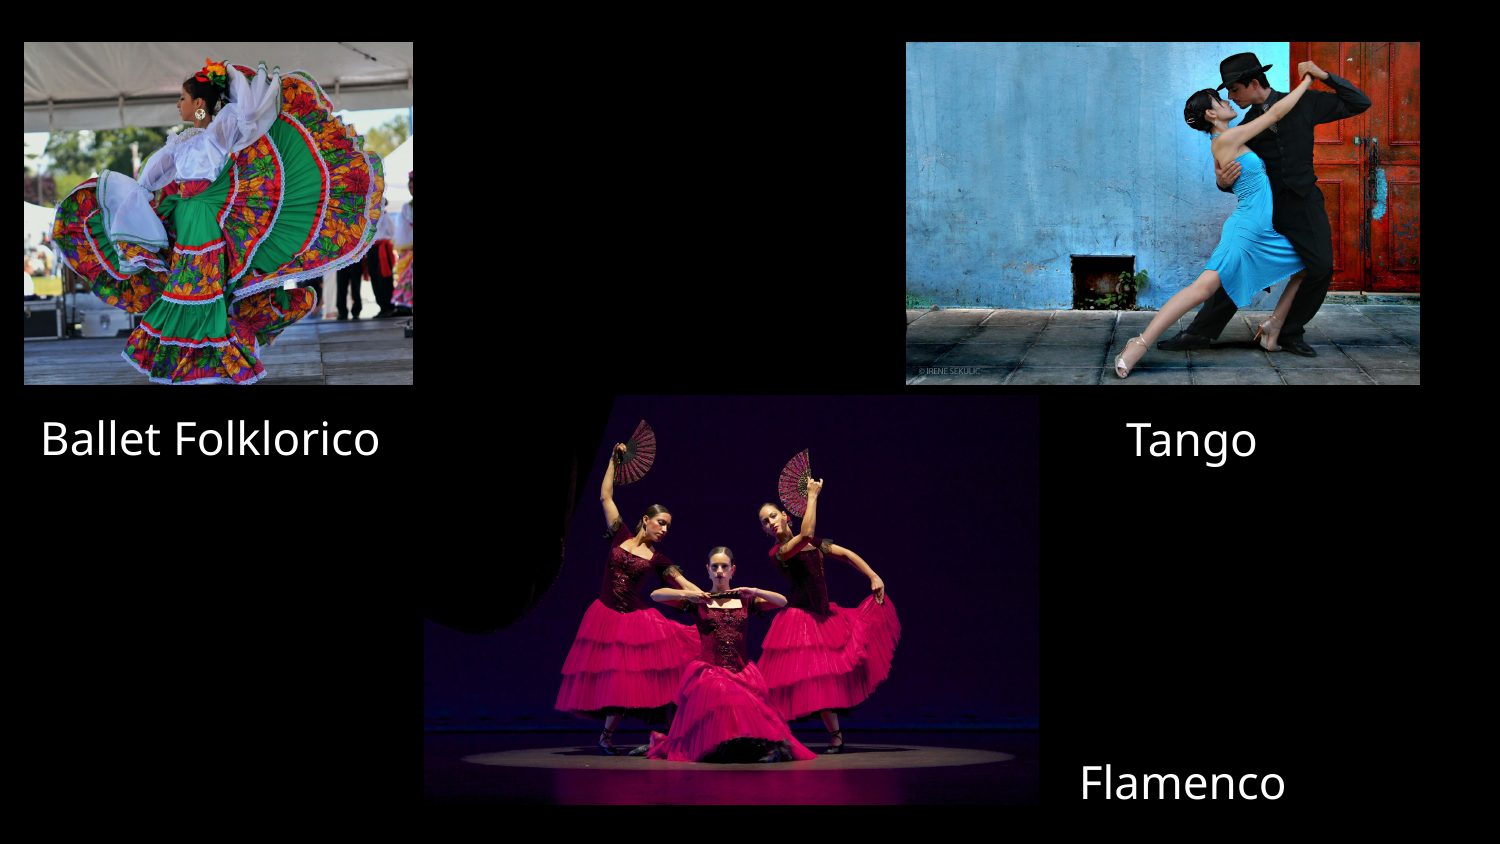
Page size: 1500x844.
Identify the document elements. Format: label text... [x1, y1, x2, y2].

picture [905, 42, 1420, 385]
picture [423, 395, 1039, 806]
text_box Ballet Folklorico [24, 394, 424, 545]
text_box Tango [1111, 395, 1407, 462]
picture [24, 42, 413, 385]
text_box Flamenco [1063, 738, 1420, 805]
